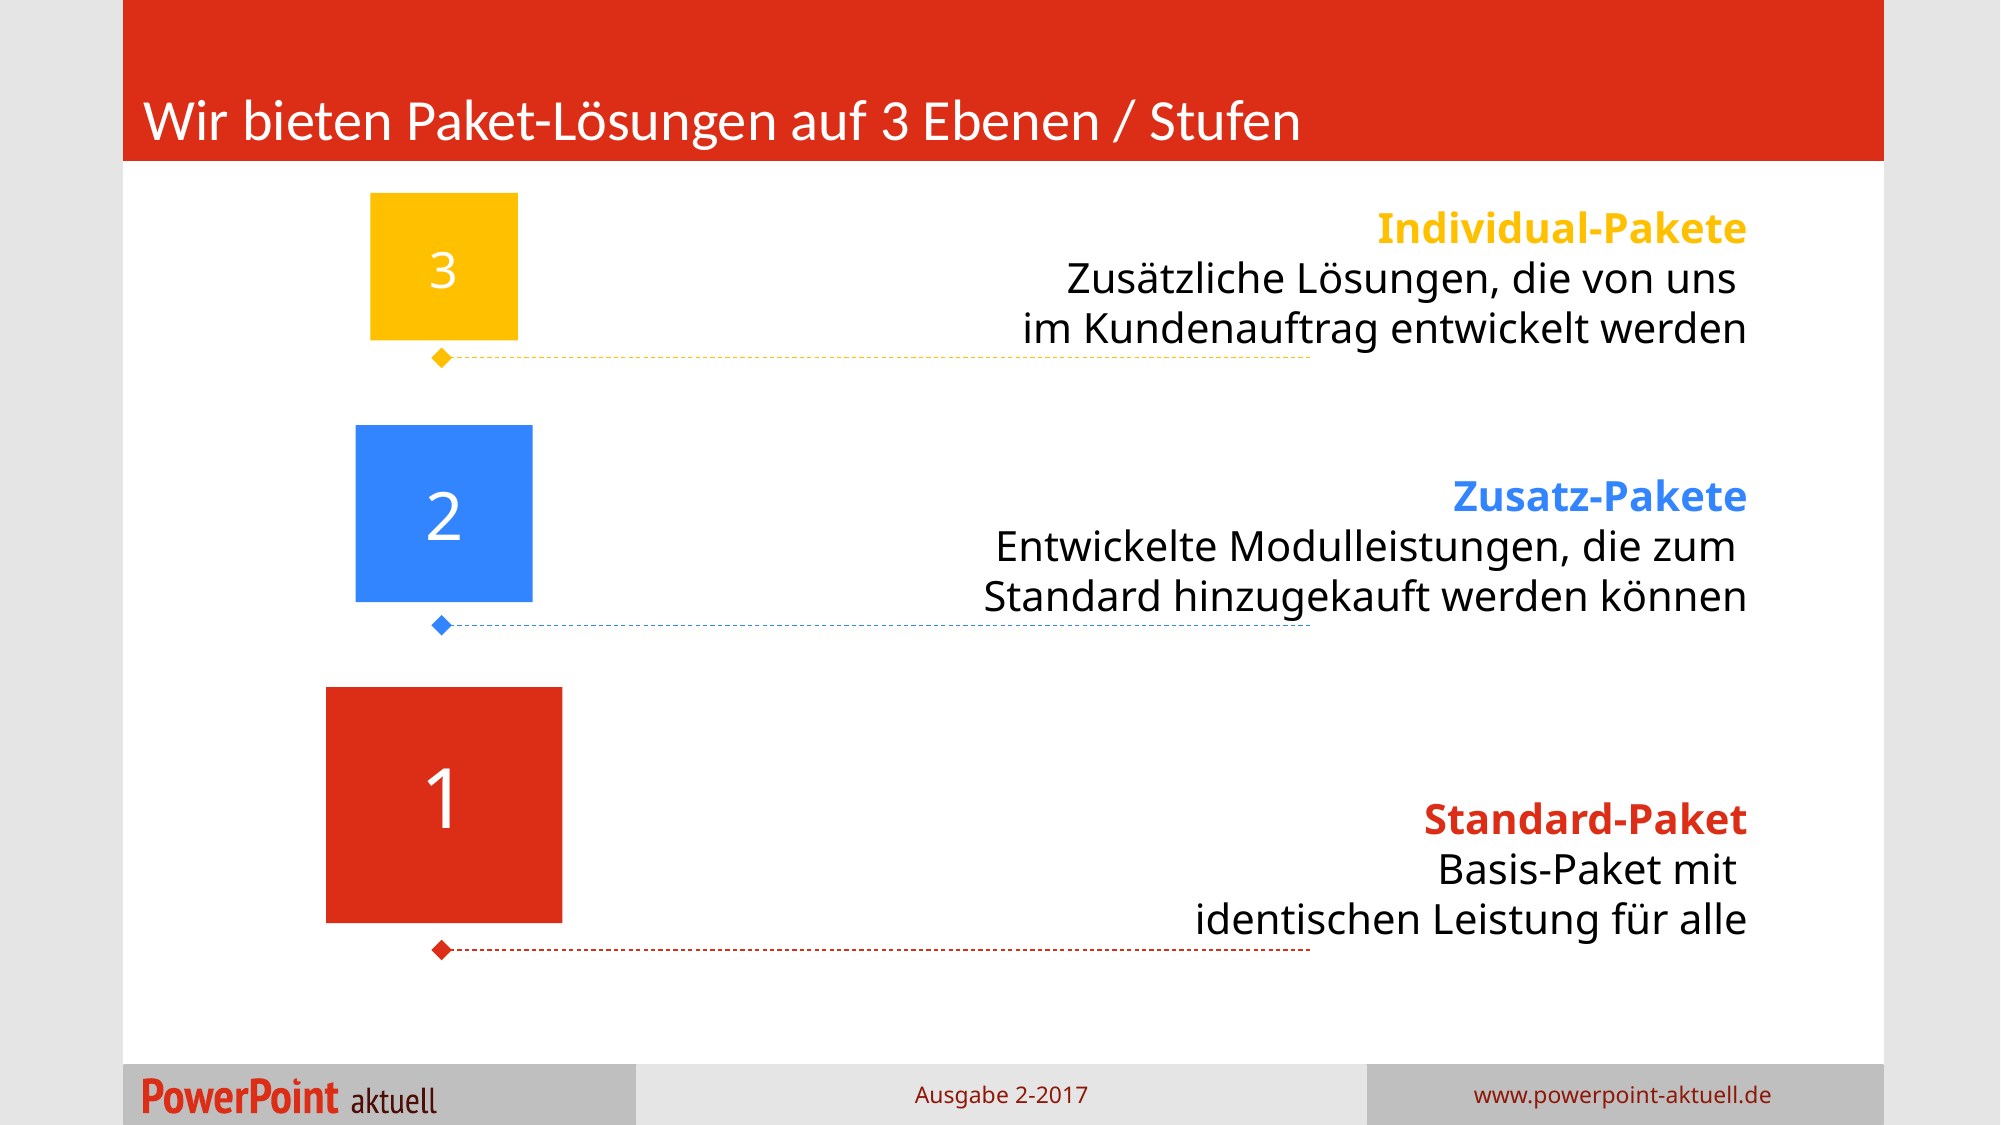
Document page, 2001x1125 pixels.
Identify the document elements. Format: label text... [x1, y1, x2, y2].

title Wir bieten Paket-Lösungen auf 3 Ebenen / Stufen [120, 0, 1880, 161]
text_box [355, 425, 533, 603]
footer www.powerpoint-aktuell.de [1366, 1064, 1880, 1125]
slide_number Ausgabe 2-2017 [637, 1064, 1366, 1125]
picture [0, 0, 2001, 1125]
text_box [370, 192, 519, 341]
text_box Zusatz-Pakete Entwickelte Modulleistungen, die zum Standard hinzugekauft werden können [862, 470, 1748, 621]
text_box Standard-Paket Basis-Paket mit identischen Leistung für alle [862, 792, 1748, 944]
text_box Individual-Pakete Zusätzliche Lösungen, die von uns im Kundenauftrag entwickelt werden [862, 202, 1748, 353]
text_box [326, 687, 563, 924]
